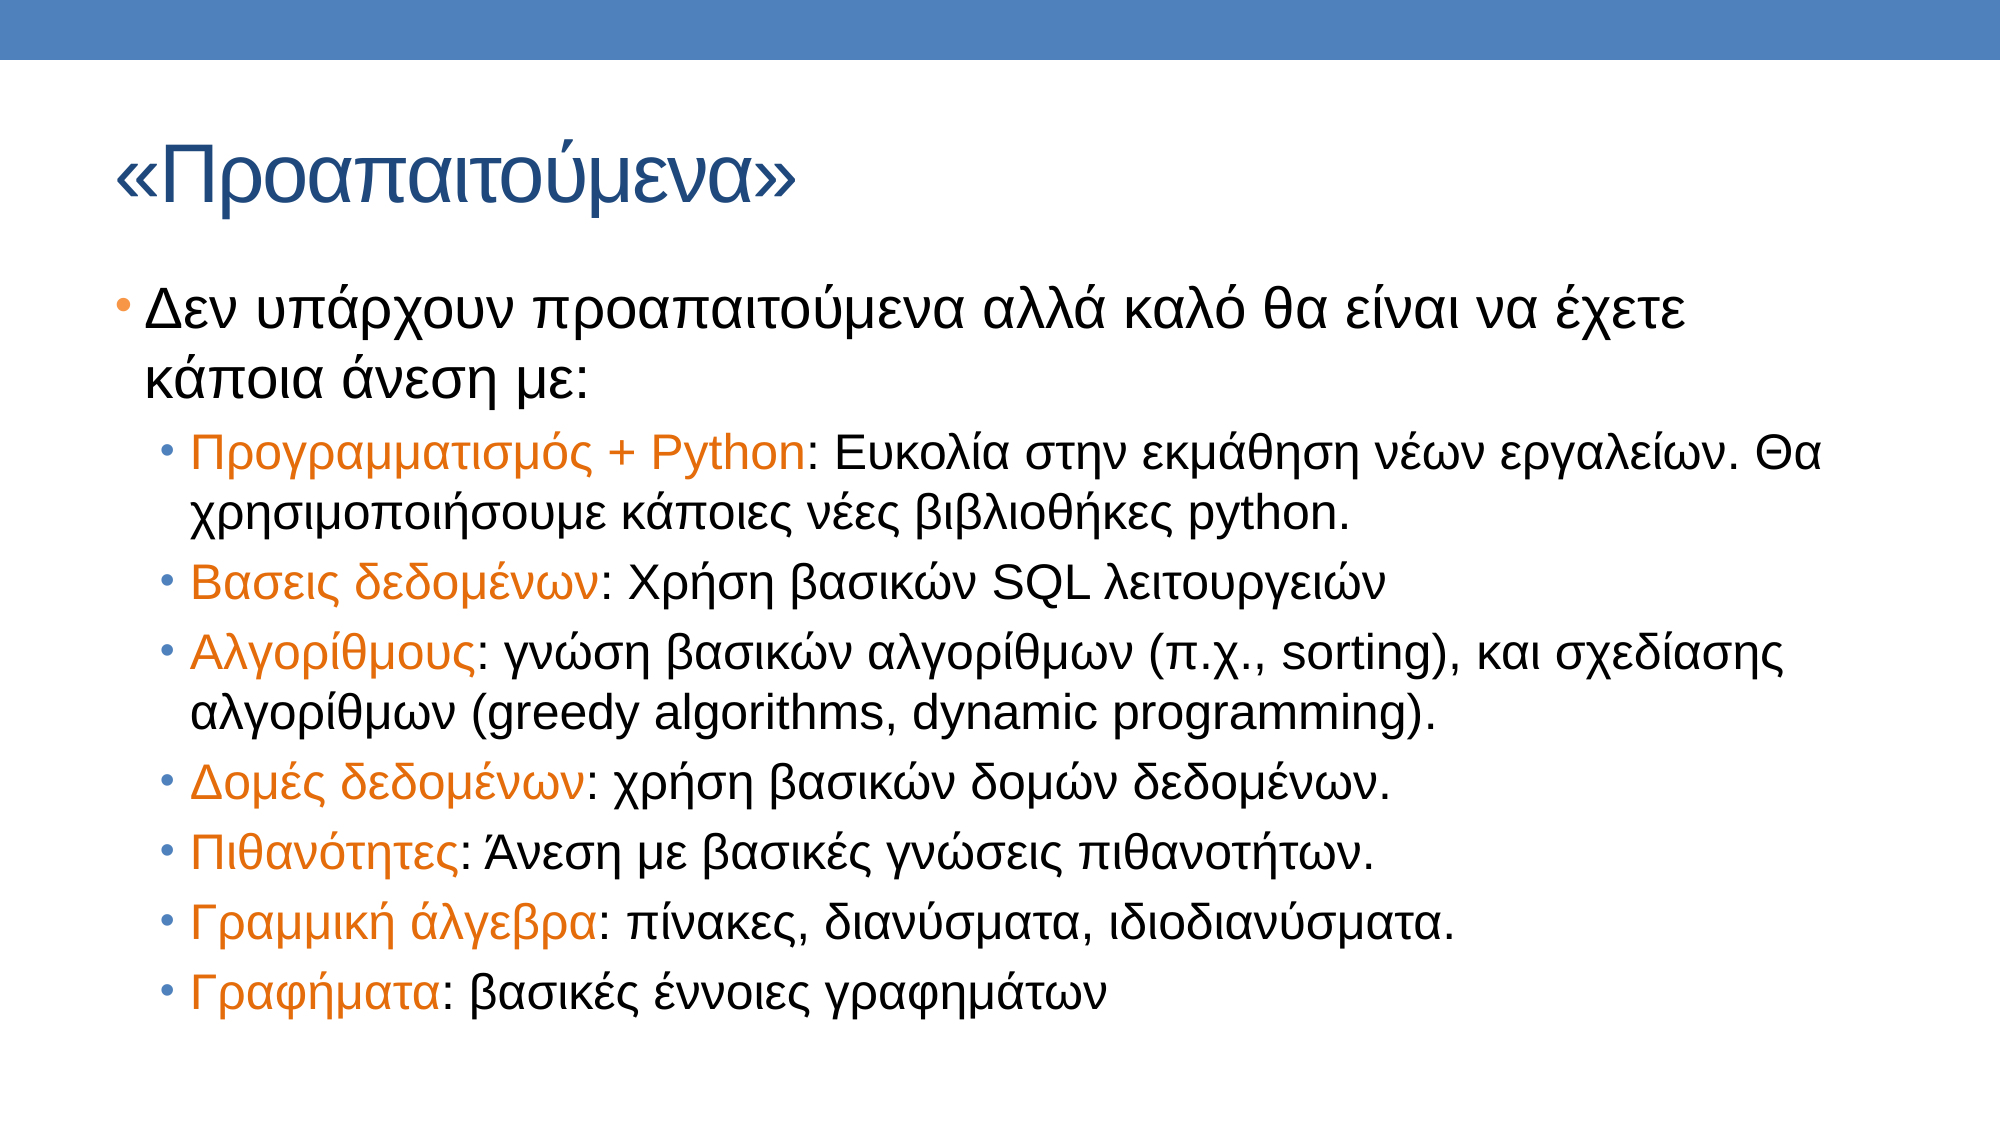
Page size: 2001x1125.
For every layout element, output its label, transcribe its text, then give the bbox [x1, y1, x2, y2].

title «Προαπαιτούμενα» [99, 87, 1900, 250]
list Δεν υπάρχουν προαπαιτούμενα αλλά καλό θα είναι να έχετε κάποια άνεση με: Προγραμματισμός + Python: Ευκολία στην εκμάθηση νέων εργαλείων. Θα χρησιμοποιήσουμε κάποιες νέες βιβλιοθήκες python. Βασεις δεδομένων: Χρήση βασικών SQL λειτουργειών Αλγορίθμους: γνώση βασικών αλγορίθμων (π.χ., sorting), και σχεδίασης αλγορίθμων (greedy algorithms, dynamic programming). Δομές δεδομένων: χρήση βασικών δομών δεδομένων. Πιθανότητες: Άνεση με βασικές γνώσεις πιθανοτήτων. Γραμμική άλγεβρα: πίνακες, διανύσματα, ιδιοδιανύσματα. Γραφήματα: βασικές έννοιες γραφημάτων [99, 262, 1900, 1063]
